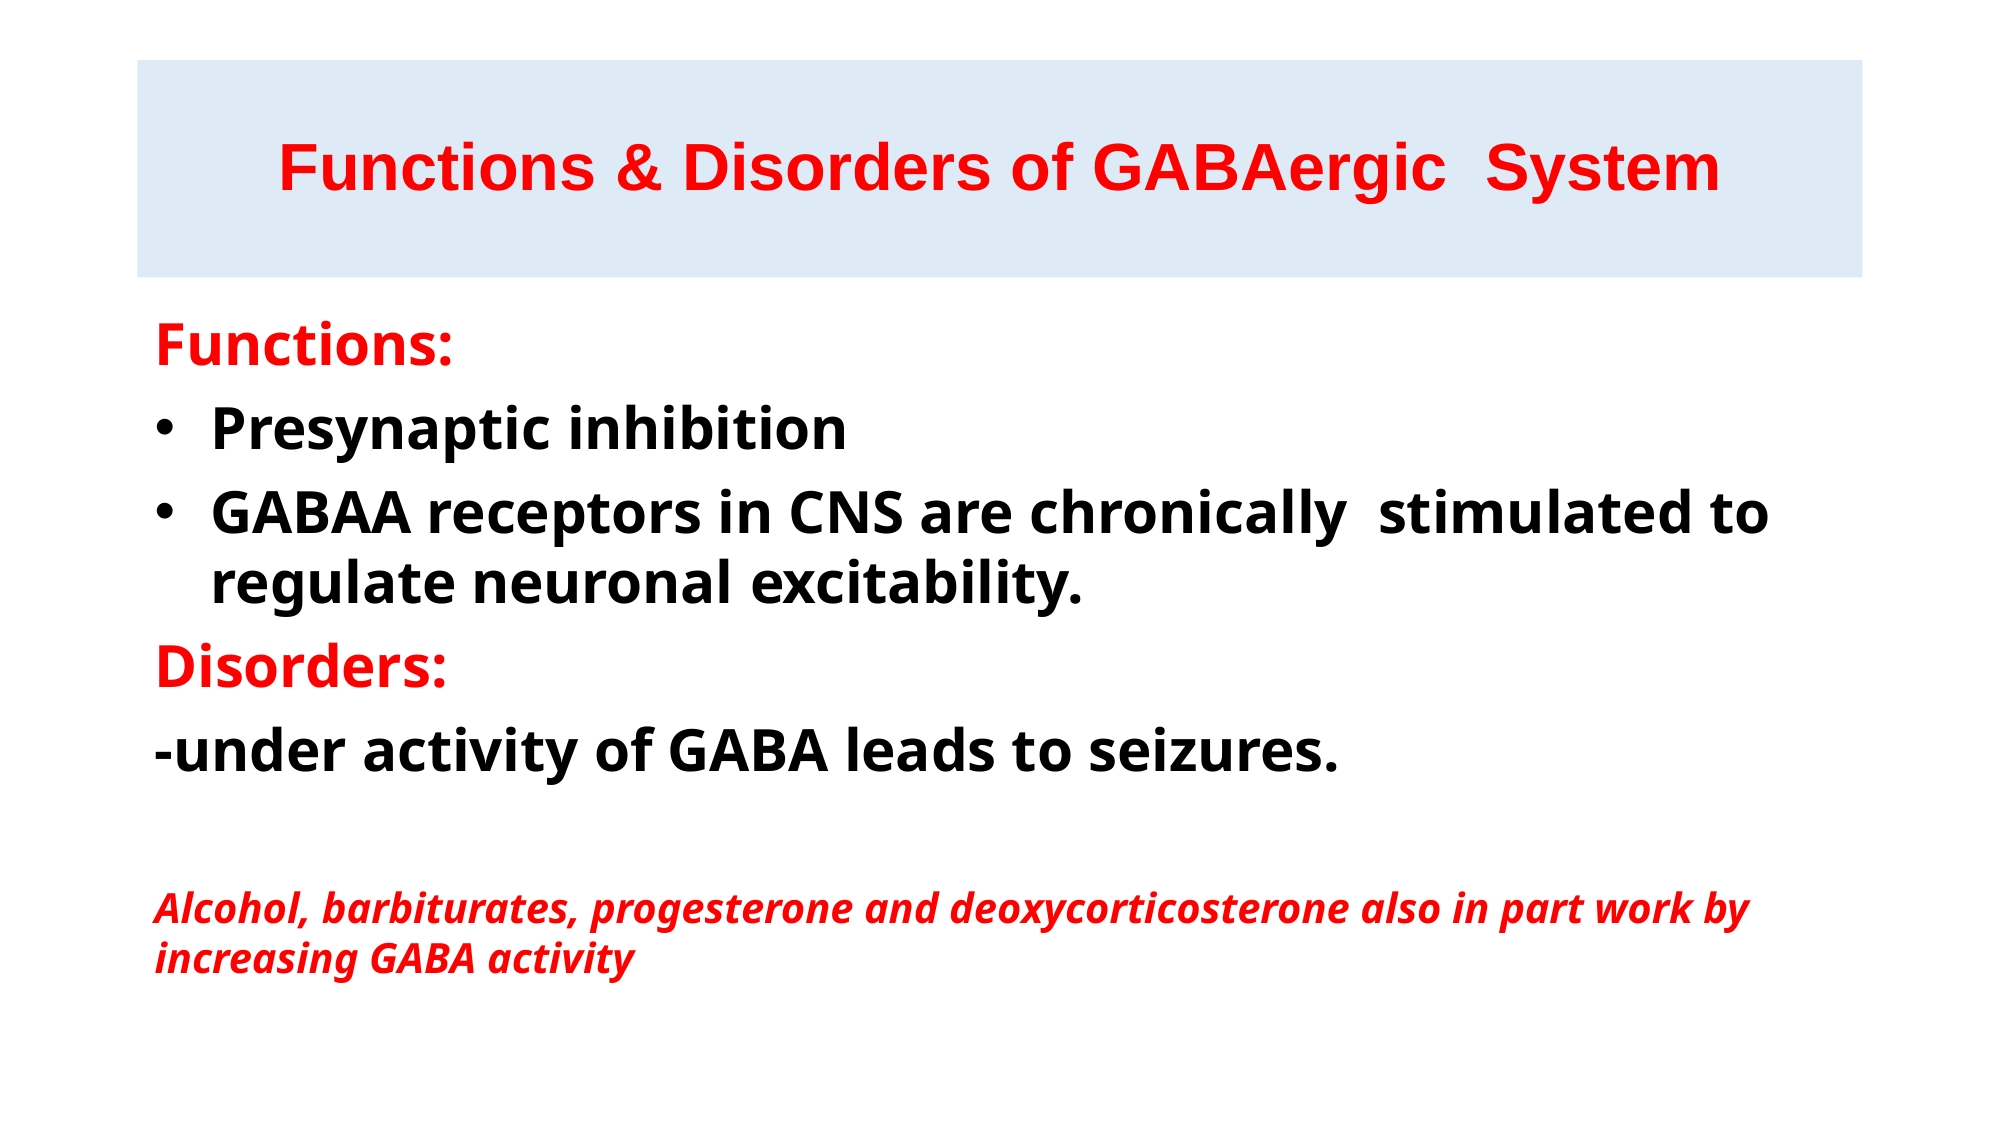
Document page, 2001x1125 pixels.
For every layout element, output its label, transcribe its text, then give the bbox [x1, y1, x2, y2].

title Functions & Disorders of GABAergic System [137, 59, 1863, 278]
list Functions: Presynaptic inhibition GABAA receptors in CNS are chronically stimulated to regulate neuronal excitability. Disorders: -under activity of GABA leads to seizures. Alcohol, barbiturates, progesterone and deoxycorticosterone also in part work by increasing GABA activity [137, 299, 1863, 1014]
